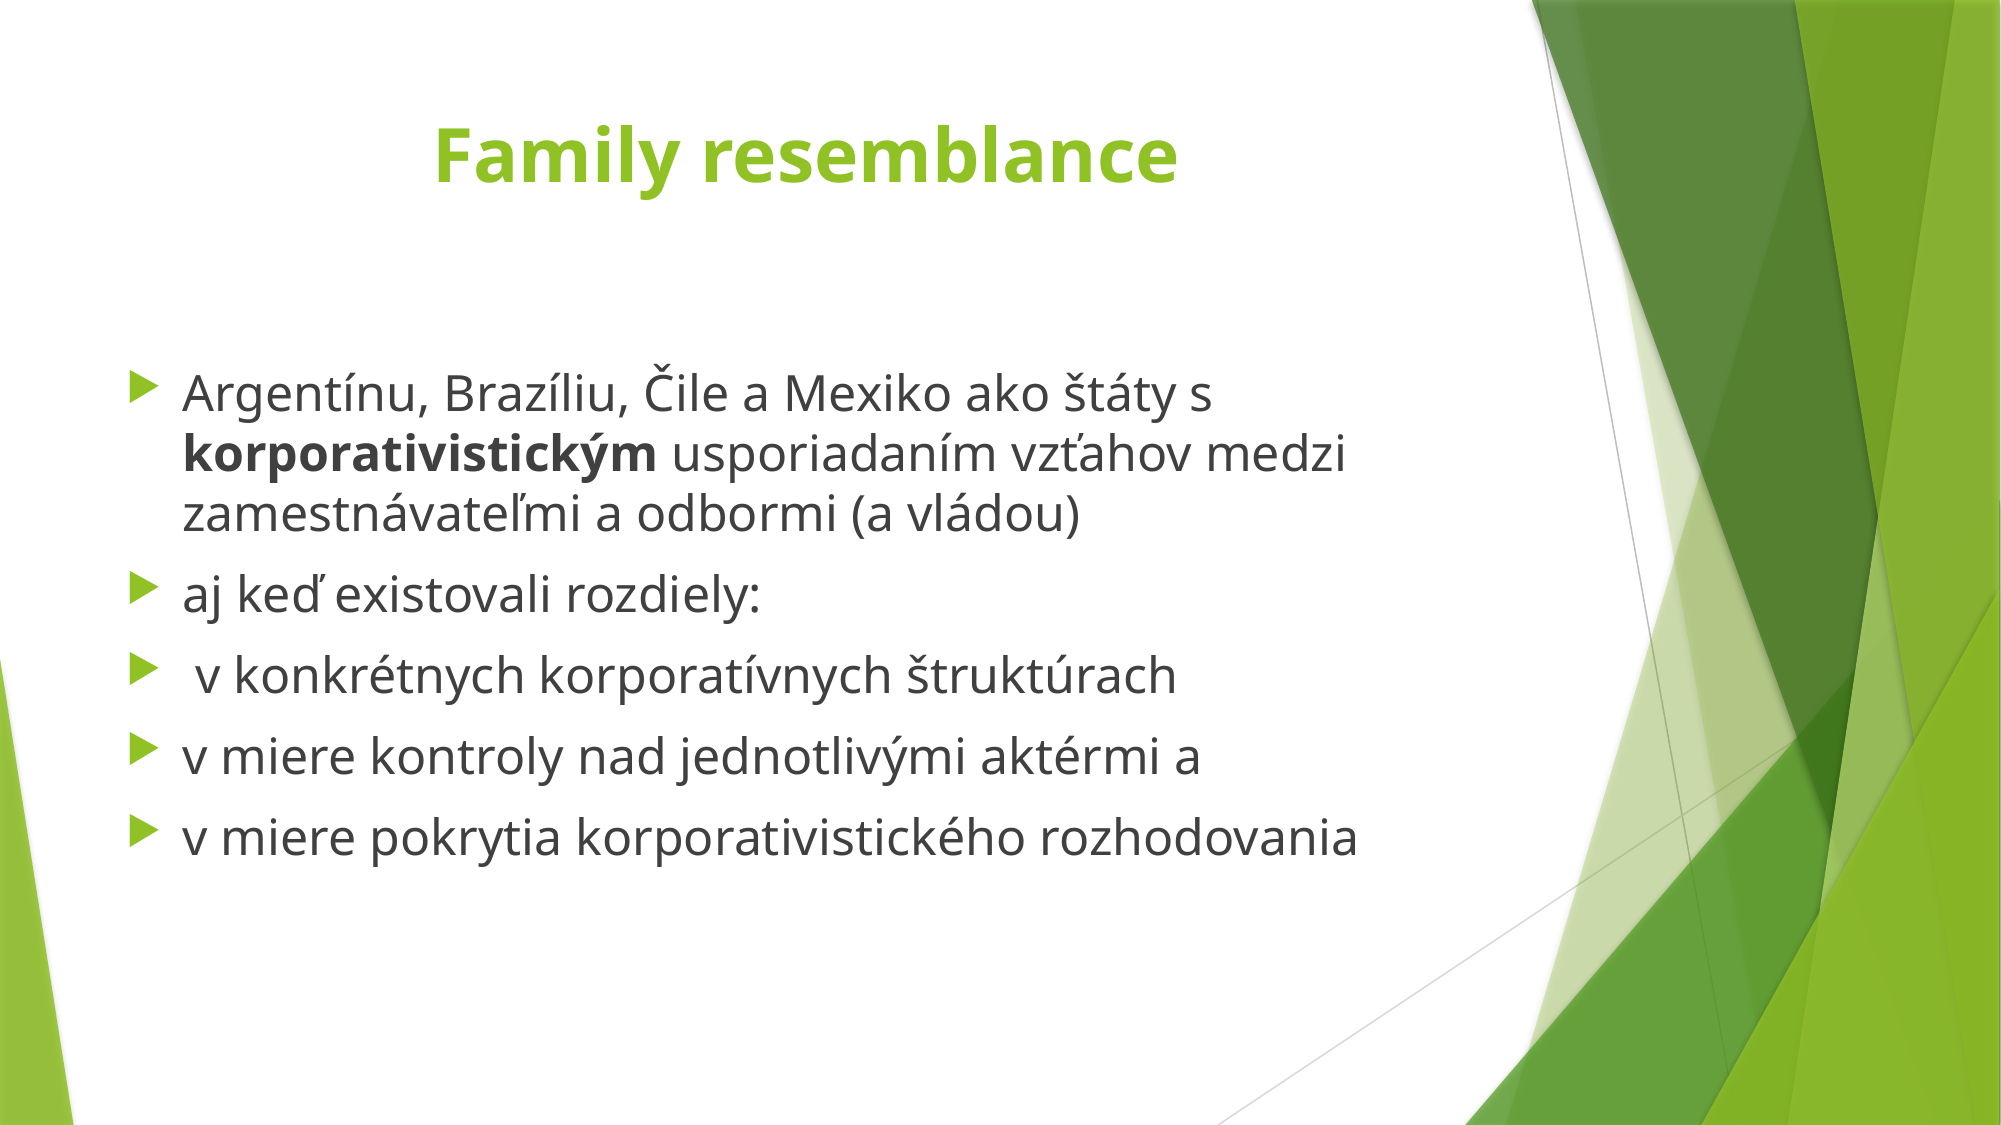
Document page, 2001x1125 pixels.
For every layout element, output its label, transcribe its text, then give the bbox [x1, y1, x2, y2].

title Family resemblance [111, 99, 1522, 277]
list Argentínu, Brazíliu, Čile a Mexiko ako štáty s korporativistickým usporiadaním vzťahov medzi zamestnávateľmi a odbormi (a vládou) aj keď existovali rozdiely: v konkrétnych korporatívnych štruktúrach v miere kontroly nad jednotlivými aktérmi a v miere pokrytia korporativistického rozhodovania [111, 354, 1522, 992]
